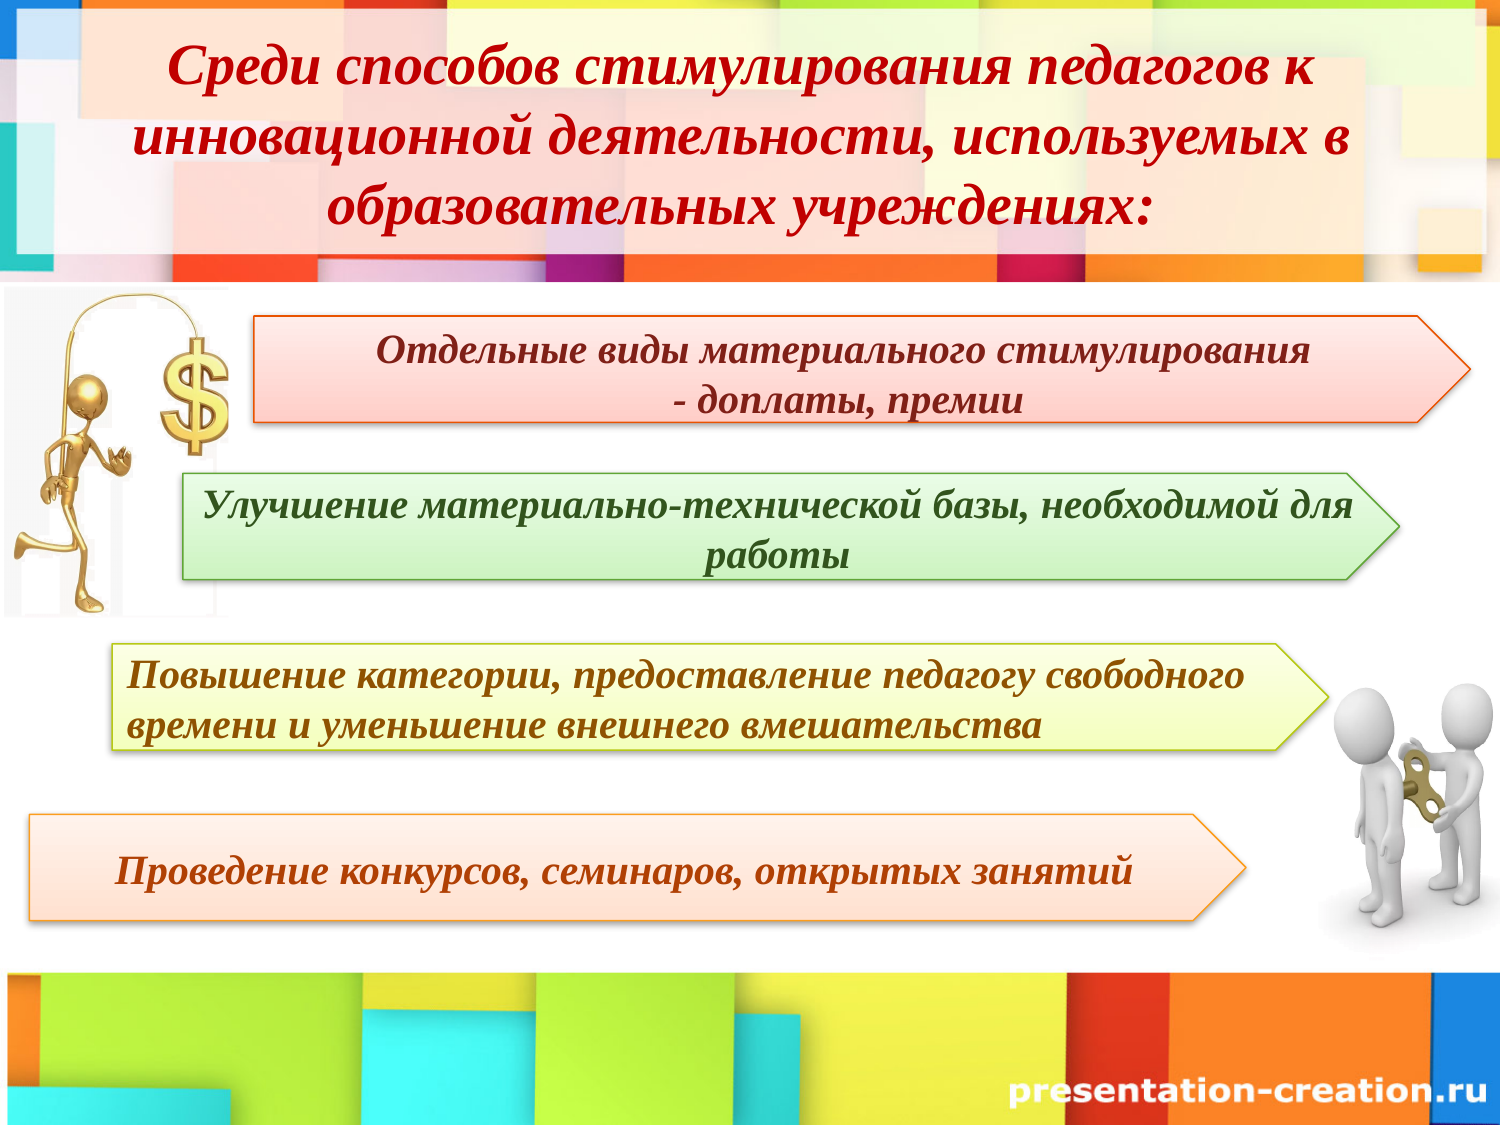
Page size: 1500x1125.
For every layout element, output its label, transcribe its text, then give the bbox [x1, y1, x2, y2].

text_box Отдельные виды материального стимулирования - доплаты, премии [253, 315, 1472, 424]
picture [0, 0, 1500, 1125]
text_box Проведение конкурсов, семинаров, открытых занятий [28, 813, 1182, 922]
title Среди способов стимулирования педагогов к инновационной деятельности, используемых в образовательных учреждениях: [0, 72, 1483, 260]
text_box Улучшение материально-технической базы, необходимой для работы [233, 472, 1401, 581]
text_box Повышение категории, предоставление педагогу свободного времени и уменьшение внешнего вмешательства [111, 643, 1182, 751]
